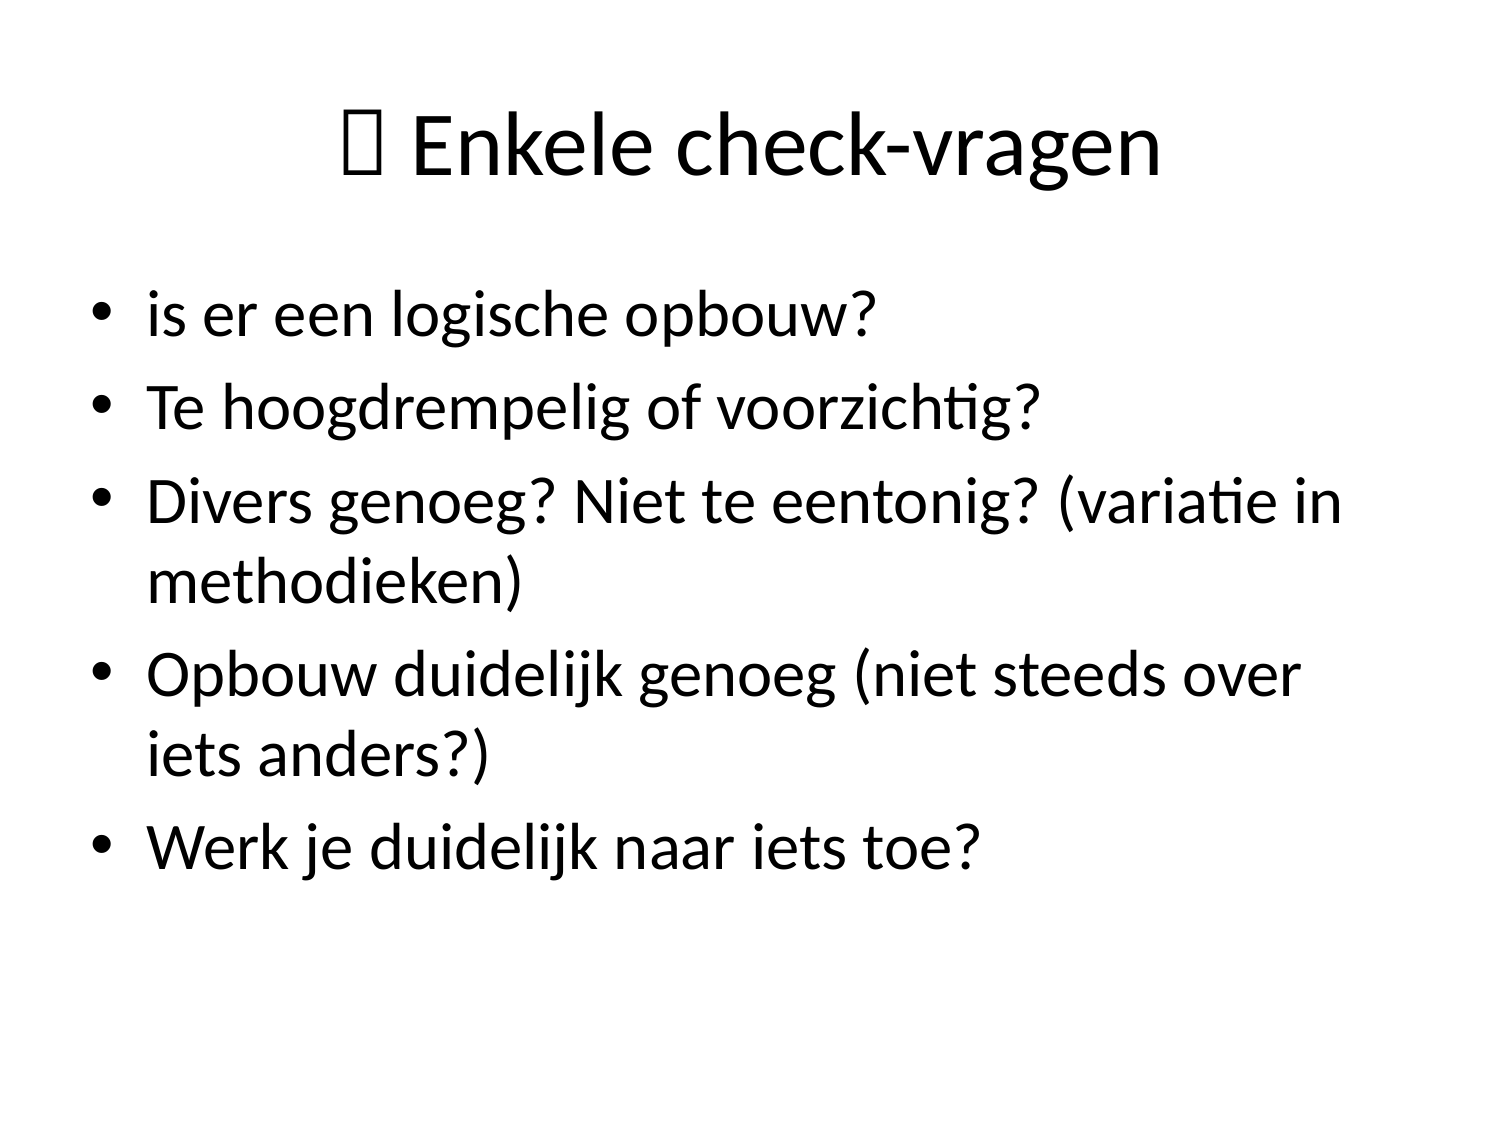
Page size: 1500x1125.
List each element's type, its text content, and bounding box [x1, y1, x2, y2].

title  Enkele check-vragen [75, 45, 1425, 233]
list is er een logische opbouw? Te hoogdrempelig of voorzichtig? Divers genoeg? Niet te eentonig? (variatie in methodieken) Opbouw duidelijk genoeg (niet steeds over iets anders?) Werk je duidelijk naar iets toe? [75, 262, 1425, 1005]
